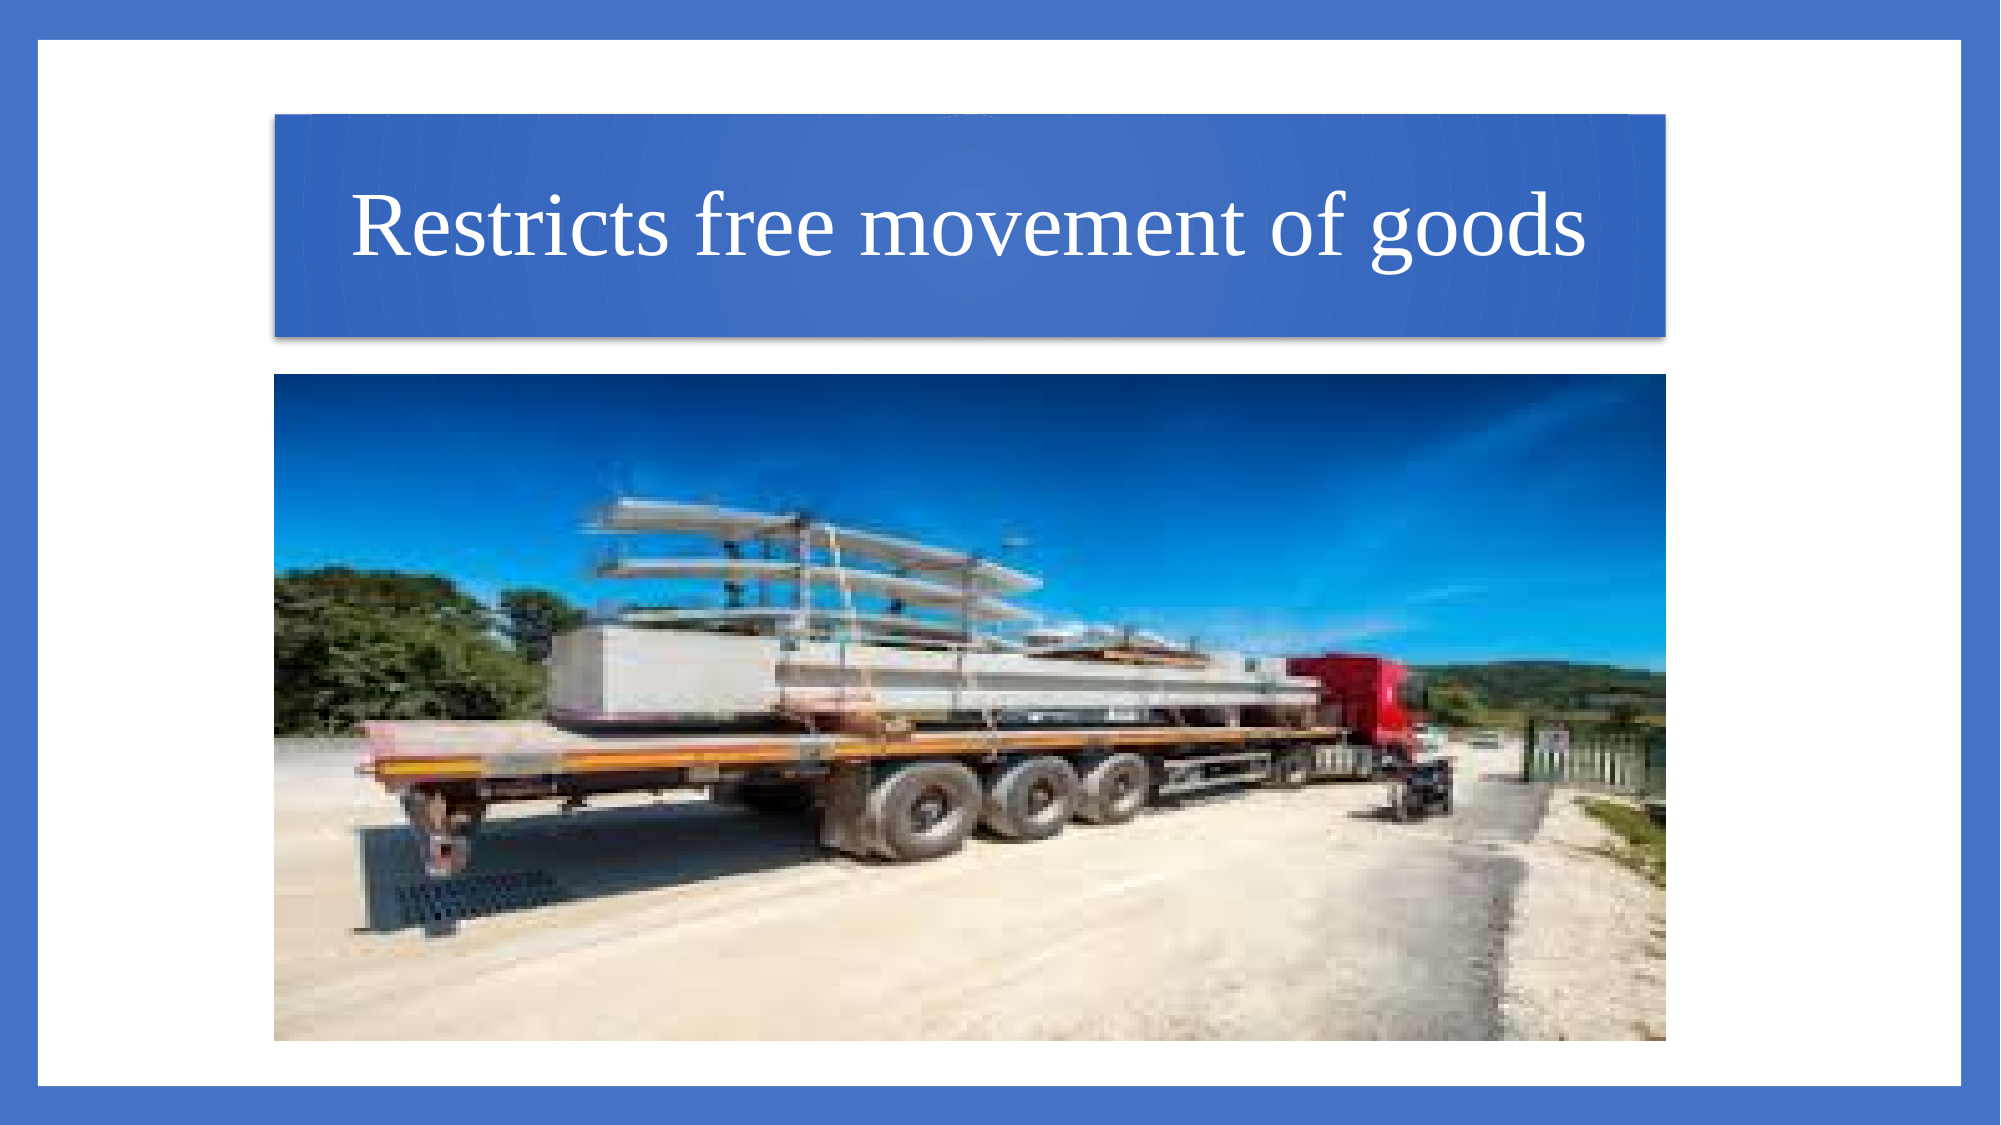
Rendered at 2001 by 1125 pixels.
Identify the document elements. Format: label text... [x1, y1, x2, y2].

title Restricts free movement of goods [274, 114, 1666, 337]
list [274, 374, 1666, 1041]
